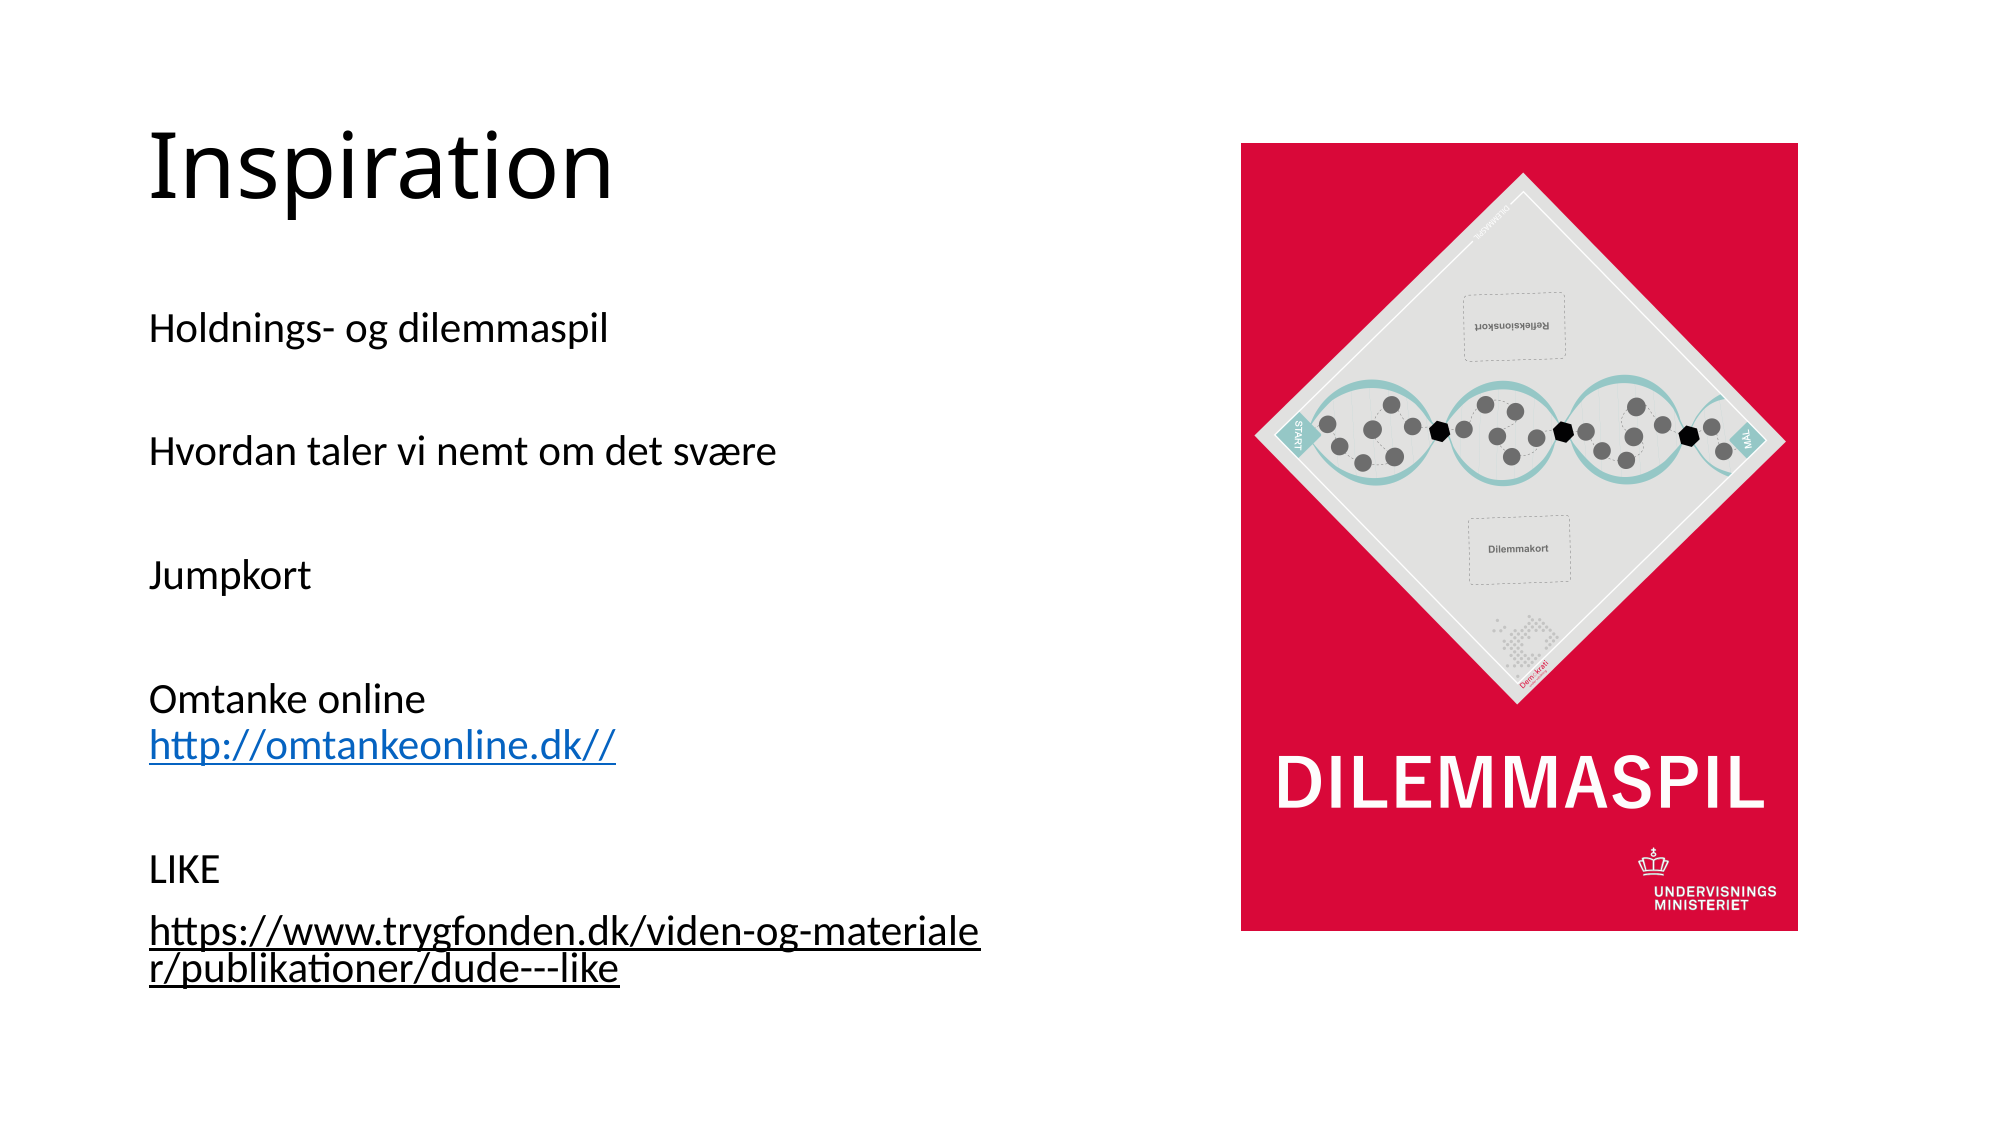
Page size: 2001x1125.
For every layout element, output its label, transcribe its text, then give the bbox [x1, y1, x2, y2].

title Inspiration [137, 59, 1863, 278]
list Holdnings- og dilemmaspil Hvordan taler vi nemt om det svære Jumpkort Omtanke online http://omtankeonline.dk// LIKE https://www.trygfonden.dk/viden-og-materialer/publikationer/dude---like [137, 299, 988, 1014]
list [1241, 143, 1798, 931]
